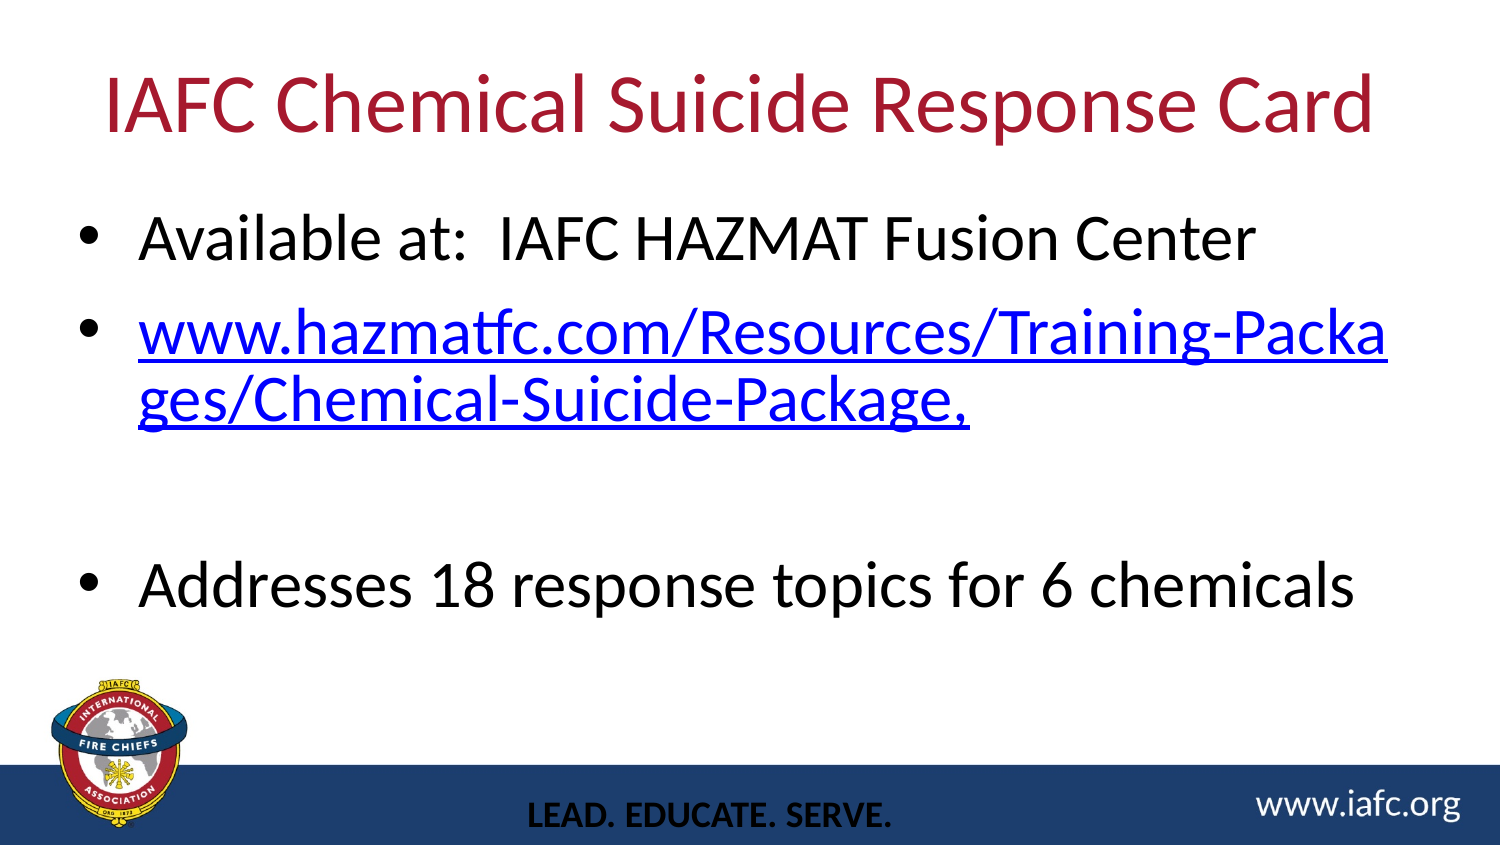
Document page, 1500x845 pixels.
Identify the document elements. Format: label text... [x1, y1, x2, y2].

title IAFC Chemical Suicide Response Card [75, 28, 1425, 169]
footer LEAD. EDUCATE. SERVE. [512, 782, 988, 828]
picture [0, 0, 1500, 845]
list Available at: IAFC HAZMAT Fusion Center www.hazmatfc.com/Resources/Training-Packages/Chemical-Suicide-Package, Addresses 18 response topics for 6 chemicals [62, 186, 1413, 600]
